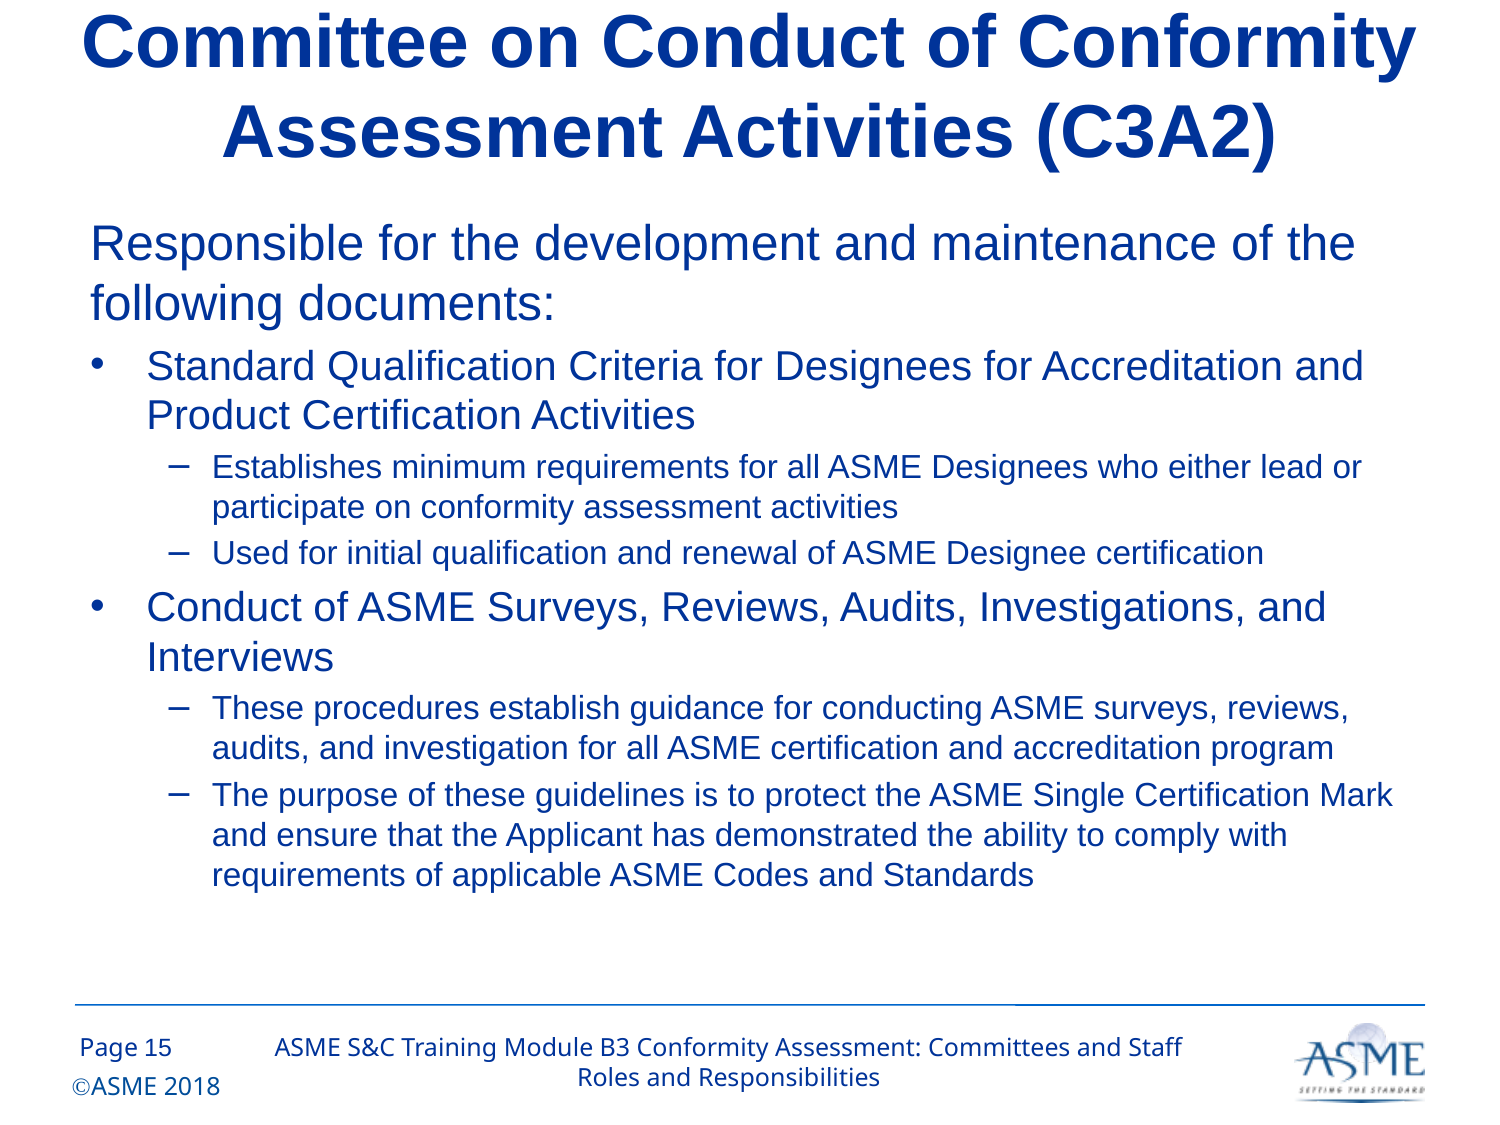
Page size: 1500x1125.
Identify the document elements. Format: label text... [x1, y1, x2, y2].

title Committee on Conduct of Conformity Assessment Activities (C3A2) [37, 45, 1463, 120]
slide_number 14 [129, 1024, 200, 1103]
list Responsible for the development and maintenance of the following documents: Standard Qualification Criteria for Designees for Accreditation and Product Certification Activities Establishes minimum requirements for all ASME Designees who either lead or participate on conformity assessment activities Used for initial qualification and renewal of ASME Designee certification Conduct of ASME Surveys, Reviews, Audits, Investigations, and Interviews These procedures establish guidance for conducting ASME surveys, reviews, audits, and investigation for all ASME certification and accreditation program The purpose of these guidelines is to protect the ASME Single Certification Mark and ensure that the Applicant has demonstrated the ability to comply with requirements of applicable ASME Codes and Standards [75, 195, 1425, 990]
footer ASME S&C Training Module B3 Conformity Assessment: Committees and Staff Roles and Responsibilities [229, 1024, 1230, 1103]
picture [1294, 1023, 1425, 1103]
